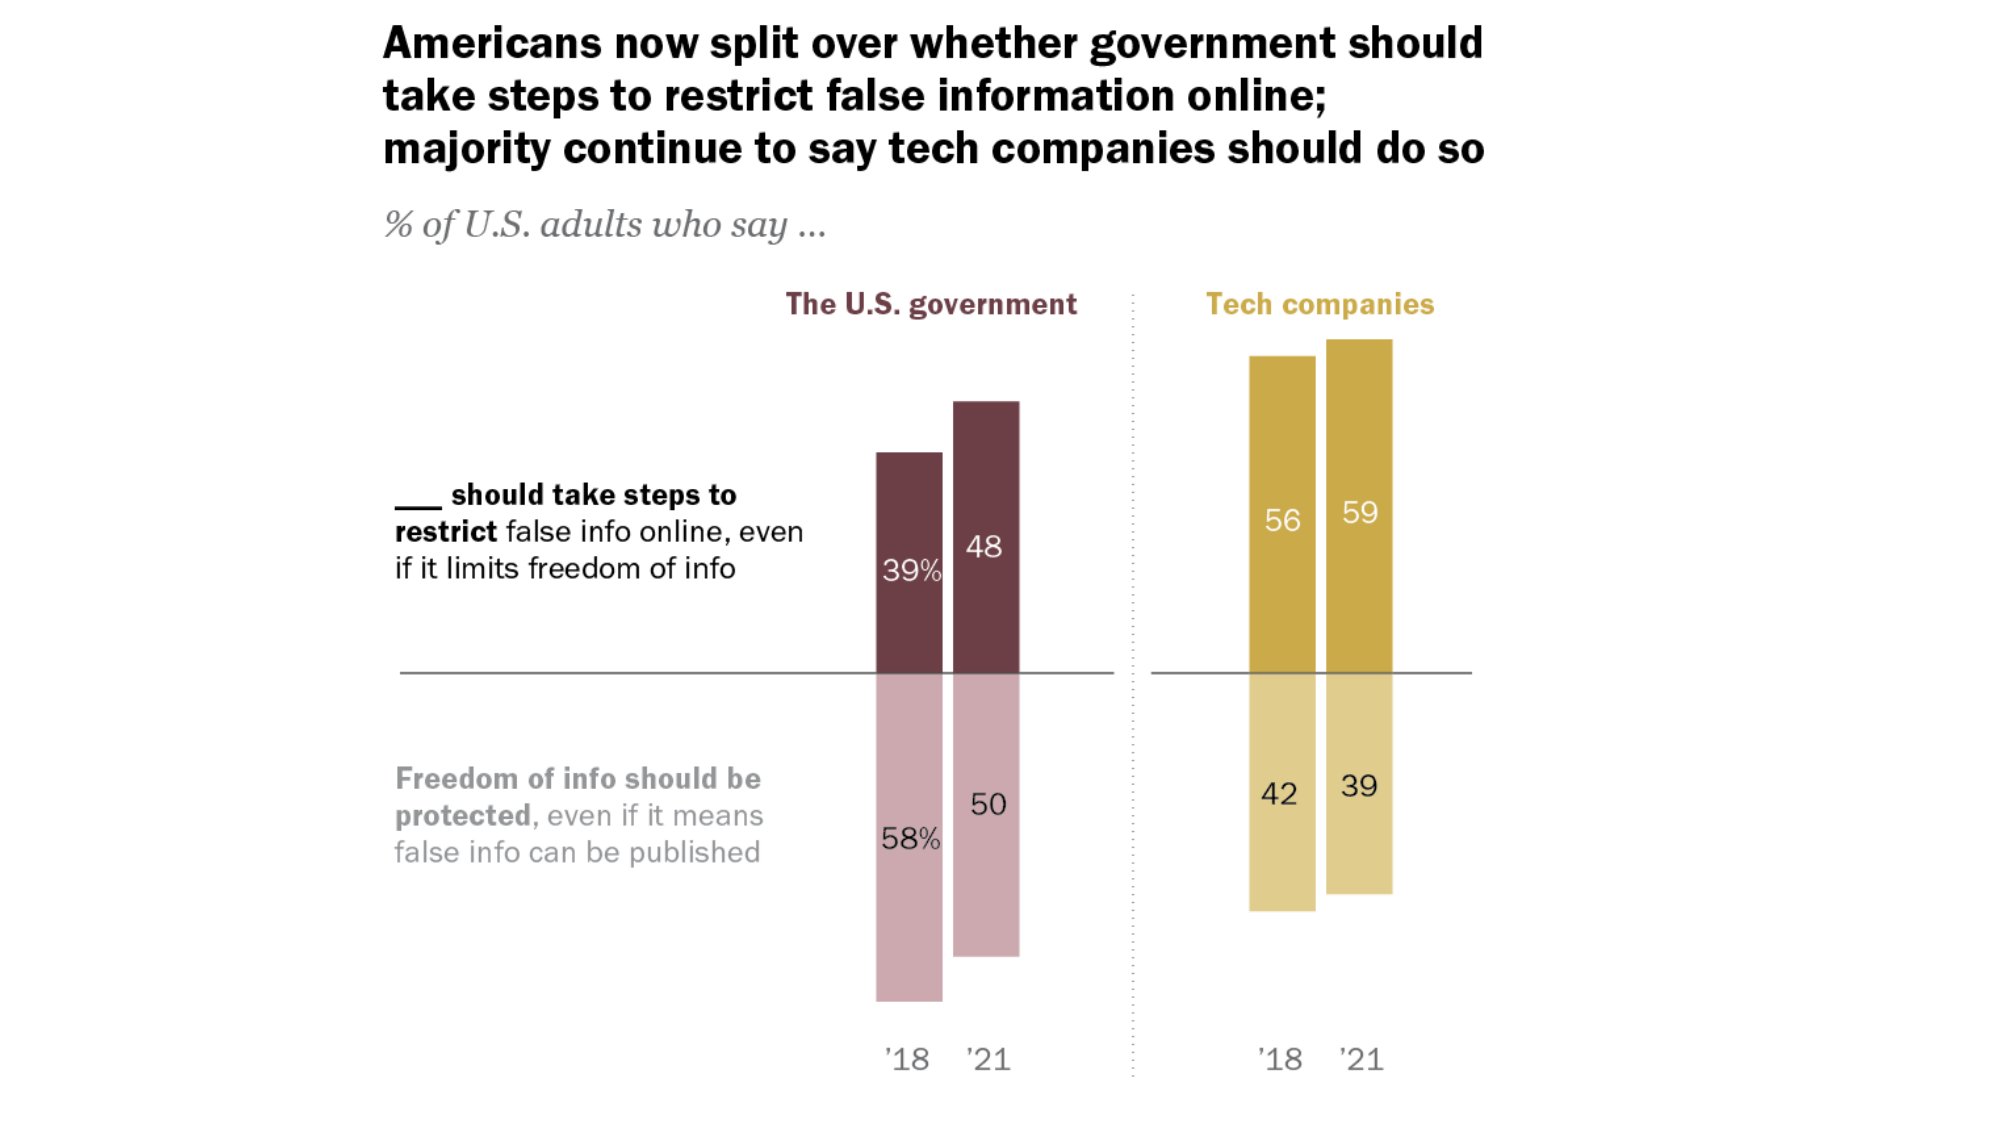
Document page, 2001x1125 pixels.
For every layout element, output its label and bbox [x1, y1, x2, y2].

list [366, 0, 1509, 1111]
